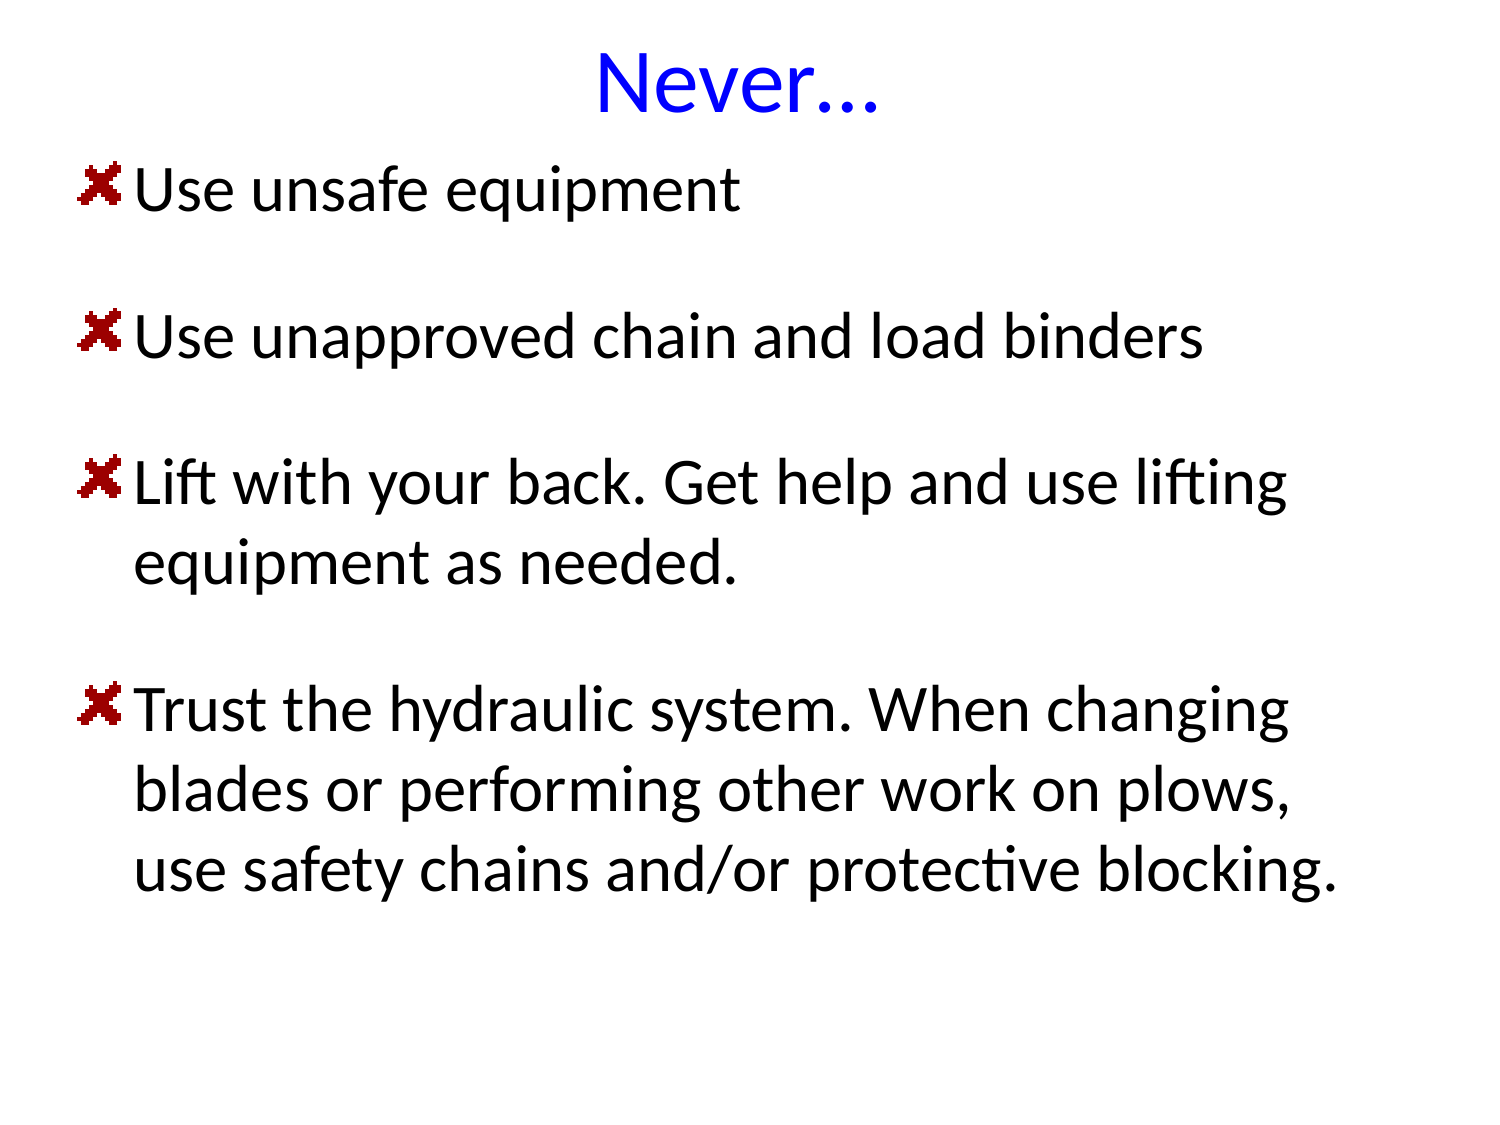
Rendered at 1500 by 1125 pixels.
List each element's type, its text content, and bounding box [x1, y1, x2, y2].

picture [77, 161, 125, 209]
title Never… [62, 0, 1413, 137]
list Use unsafe equipment Use unapproved chain and load binders Lift with your back. Get help and use lifting equipment as needed. Trust the hydraulic system. When changing blades or performing other work on plows, use safety chains and/or protective blocking. [62, 137, 1413, 813]
picture [77, 681, 125, 729]
picture [77, 454, 125, 502]
picture [77, 308, 125, 355]
